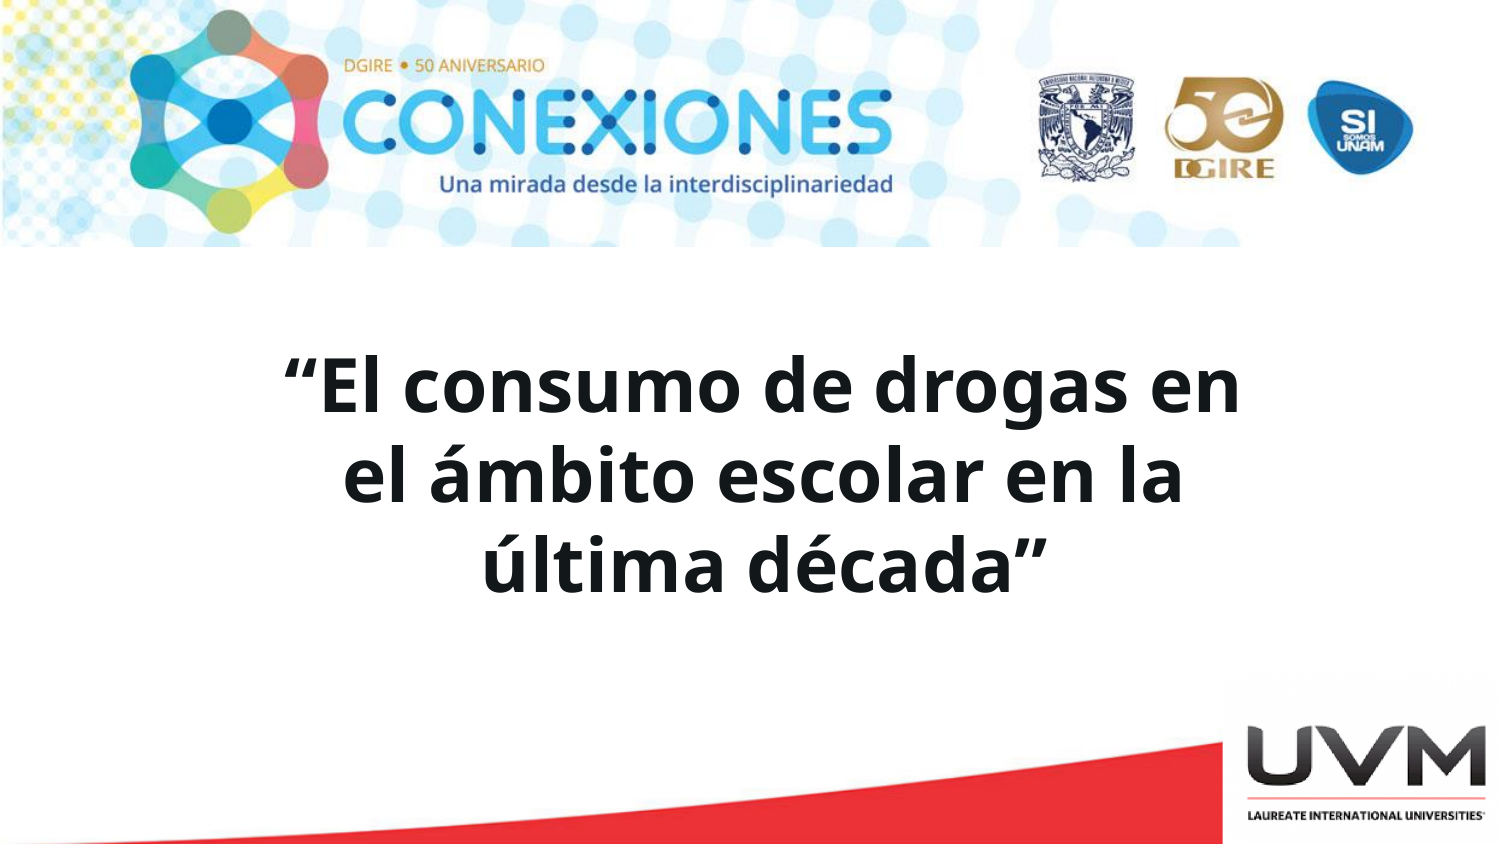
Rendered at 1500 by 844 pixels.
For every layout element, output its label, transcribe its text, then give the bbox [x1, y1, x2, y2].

picture [0, 0, 1500, 247]
picture [0, 674, 1500, 844]
list “El consumo de drogas en el ámbito escolar en la última década” [226, 322, 1303, 421]
